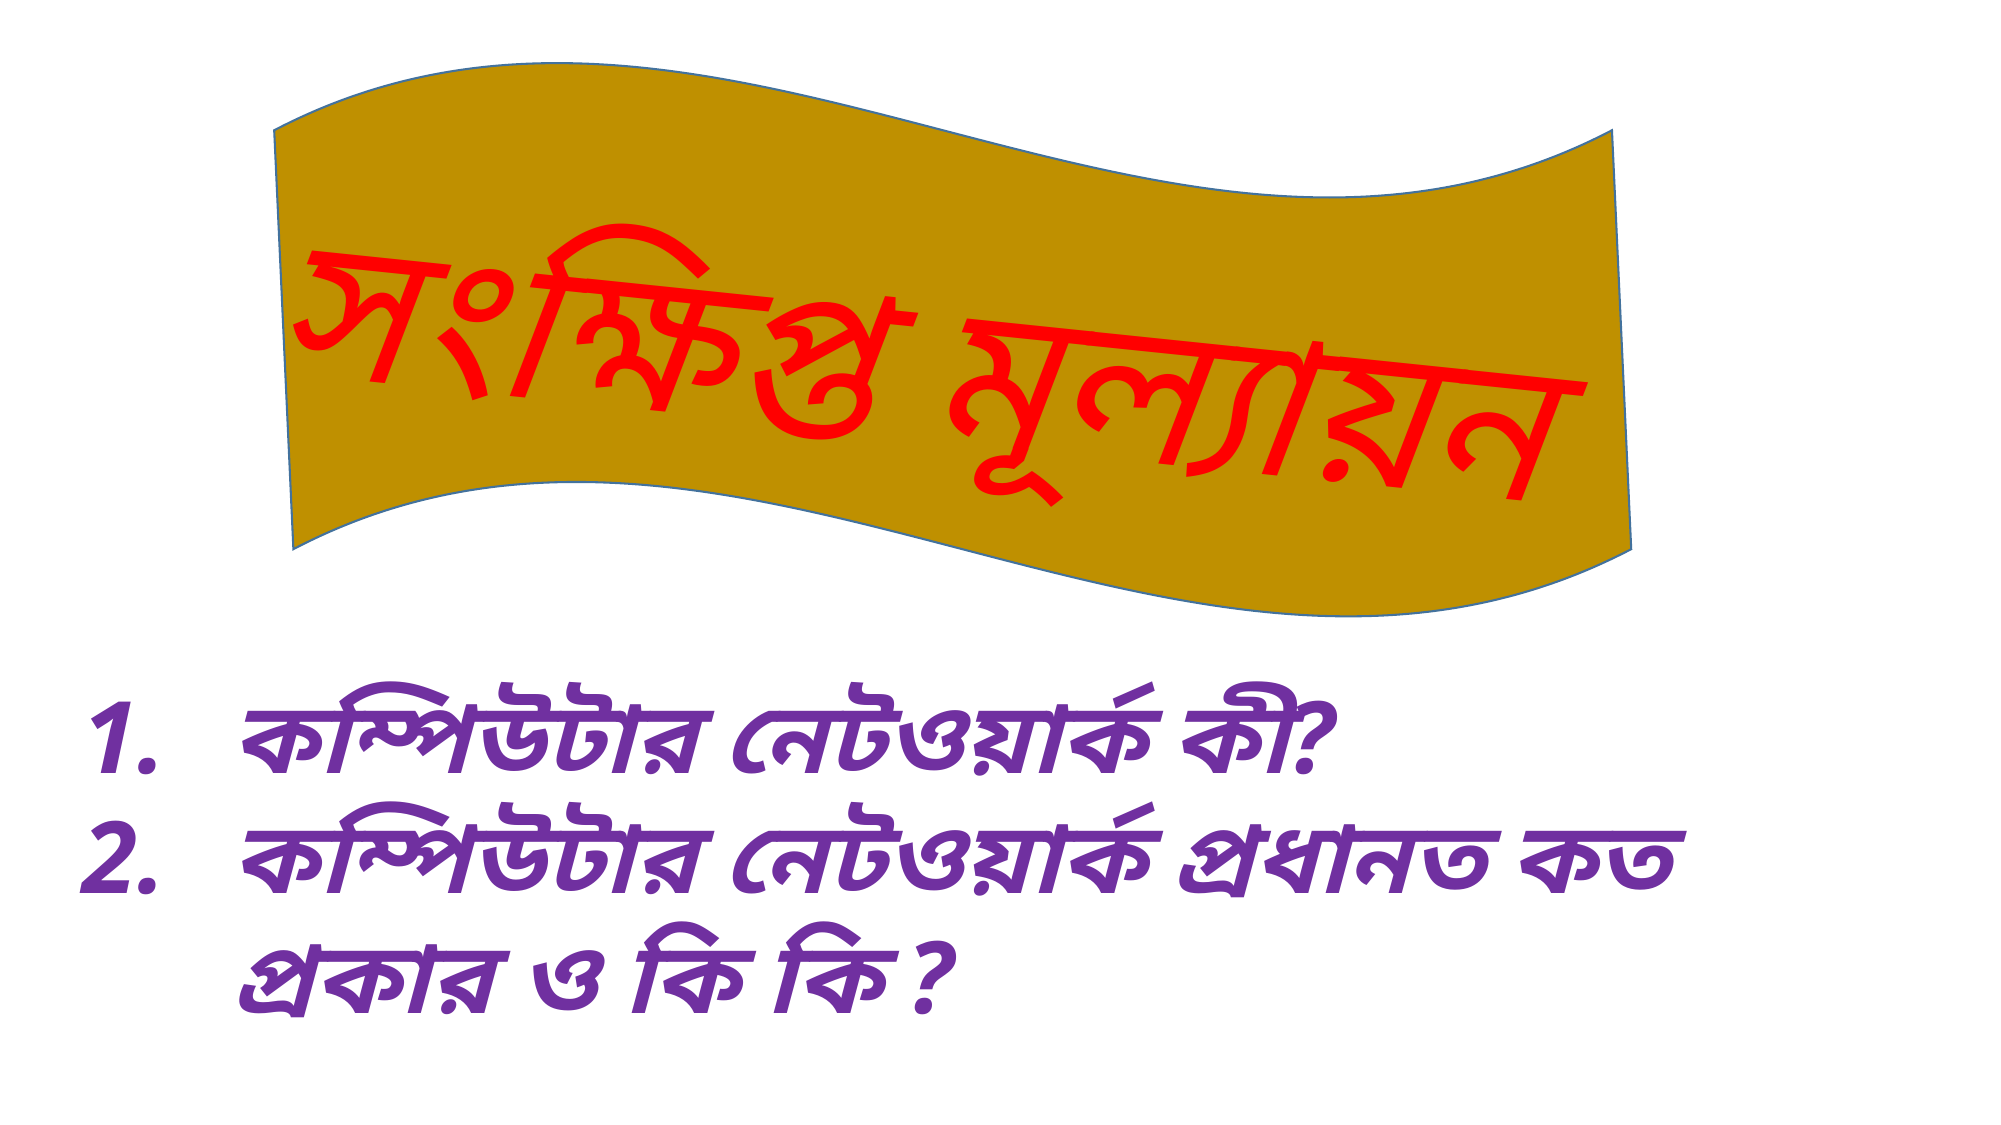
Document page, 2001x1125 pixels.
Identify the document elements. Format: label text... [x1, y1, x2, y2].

text_box কম্পিউটার নেটওয়ার্ক কী? কম্পিউটার নেটওয়ার্ক প্রধানত কত প্রকার ও কি কি ? [67, 666, 1873, 1042]
text_box সংক্ষিপ্ত মূল্যায়ন [98, 148, 1728, 569]
text_box [286, 422, 1612, 618]
text_box [273, 62, 1621, 304]
